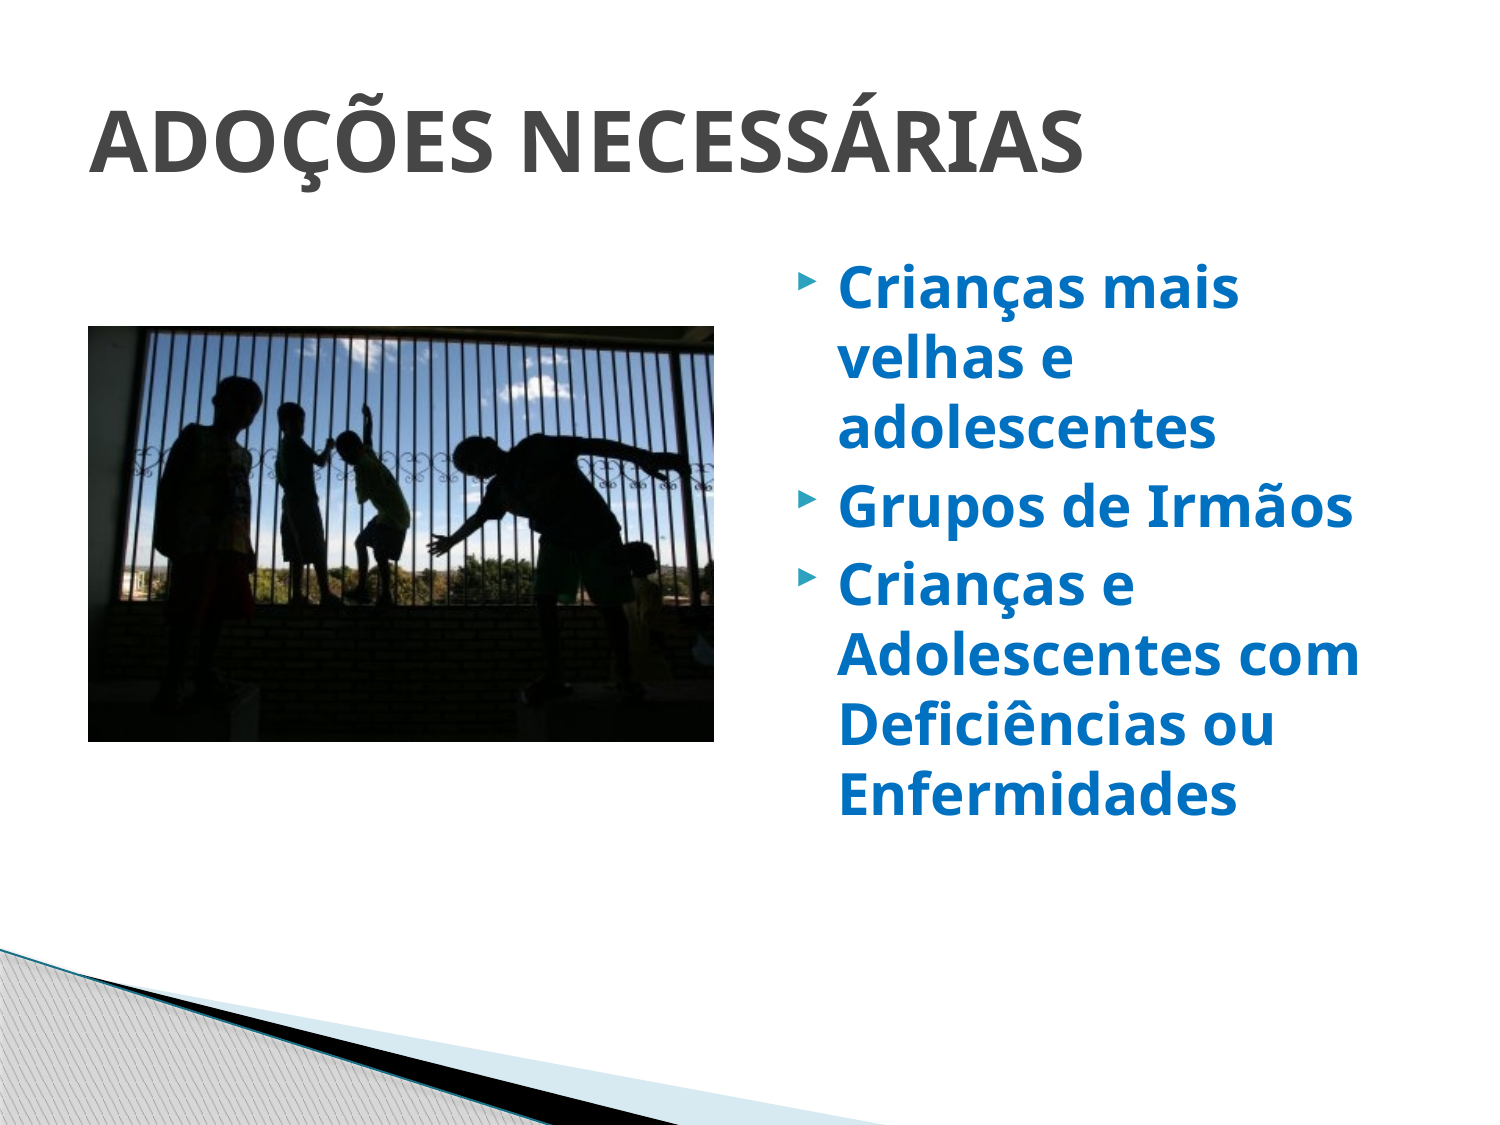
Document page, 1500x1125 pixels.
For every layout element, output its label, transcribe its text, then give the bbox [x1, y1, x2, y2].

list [88, 325, 714, 743]
list Crianças mais velhas e adolescentes Grupos de Irmãos Crianças e Adolescentes com Deficiências ou Enfermidades [762, 243, 1425, 986]
title ADOÇÕES NECESSÁRIAS [75, 45, 1425, 233]
